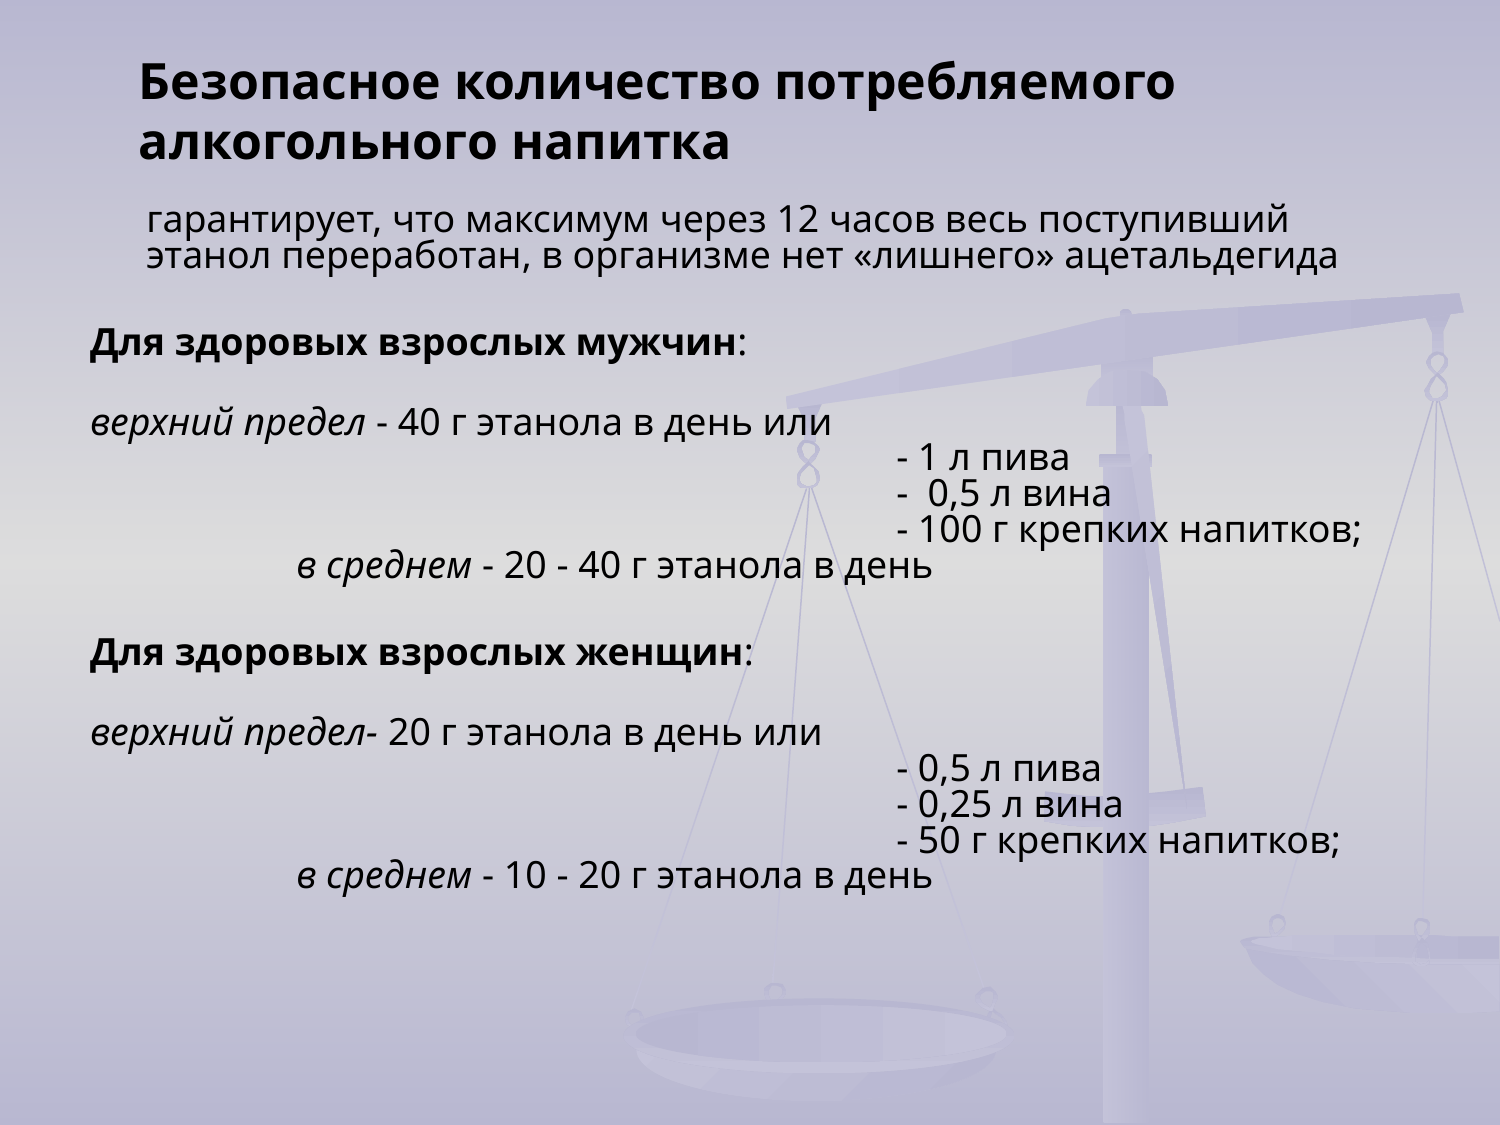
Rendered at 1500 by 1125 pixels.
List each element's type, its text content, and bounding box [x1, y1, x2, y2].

title Безопасное количество потребляемого алкогольного напитка [123, 45, 1350, 173]
list гарантирует, что максимум через 12 часов весь поступивший этанол переработан, в организме нет «лишнего» ацетальдегида Для здоровых взрослых мужчин: верхний предел - 40 г этанола в день или - 1 л пива - 0,5 л вина - 100 г крепких напитков; в среднем - 20 - 40 г этанола в день Для здоровых взрослых женщин: верхний предел- 20 г этанола в день или - 0,5 л пива - 0,25 л вина - 50 г крепких напитков; в среднем - 10 - 20 г этанола в день [75, 196, 1425, 1005]
